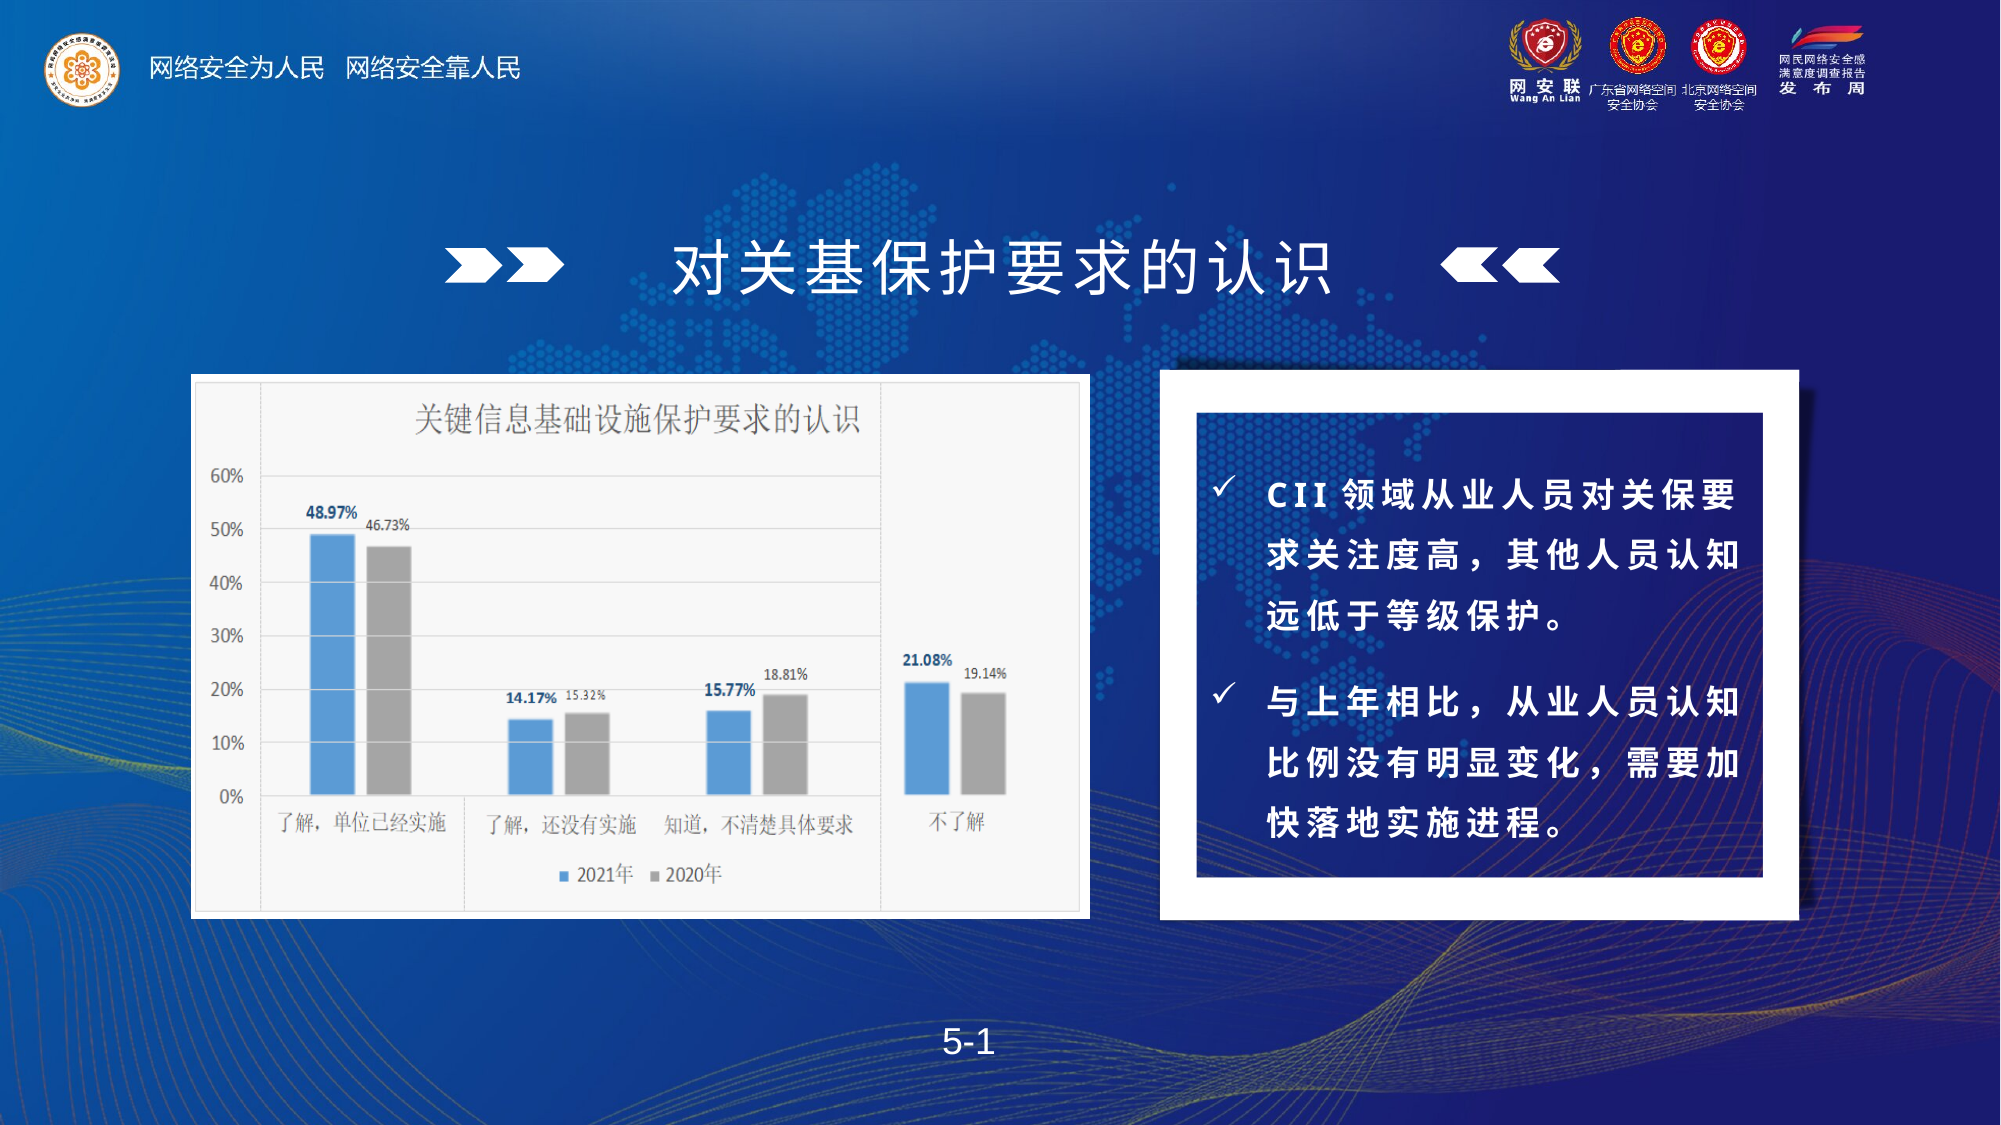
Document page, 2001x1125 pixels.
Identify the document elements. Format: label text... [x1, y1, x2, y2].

picture [0, 0, 2001, 1125]
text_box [444, 222, 1560, 311]
text_box 5-1 [848, 1009, 1090, 1070]
